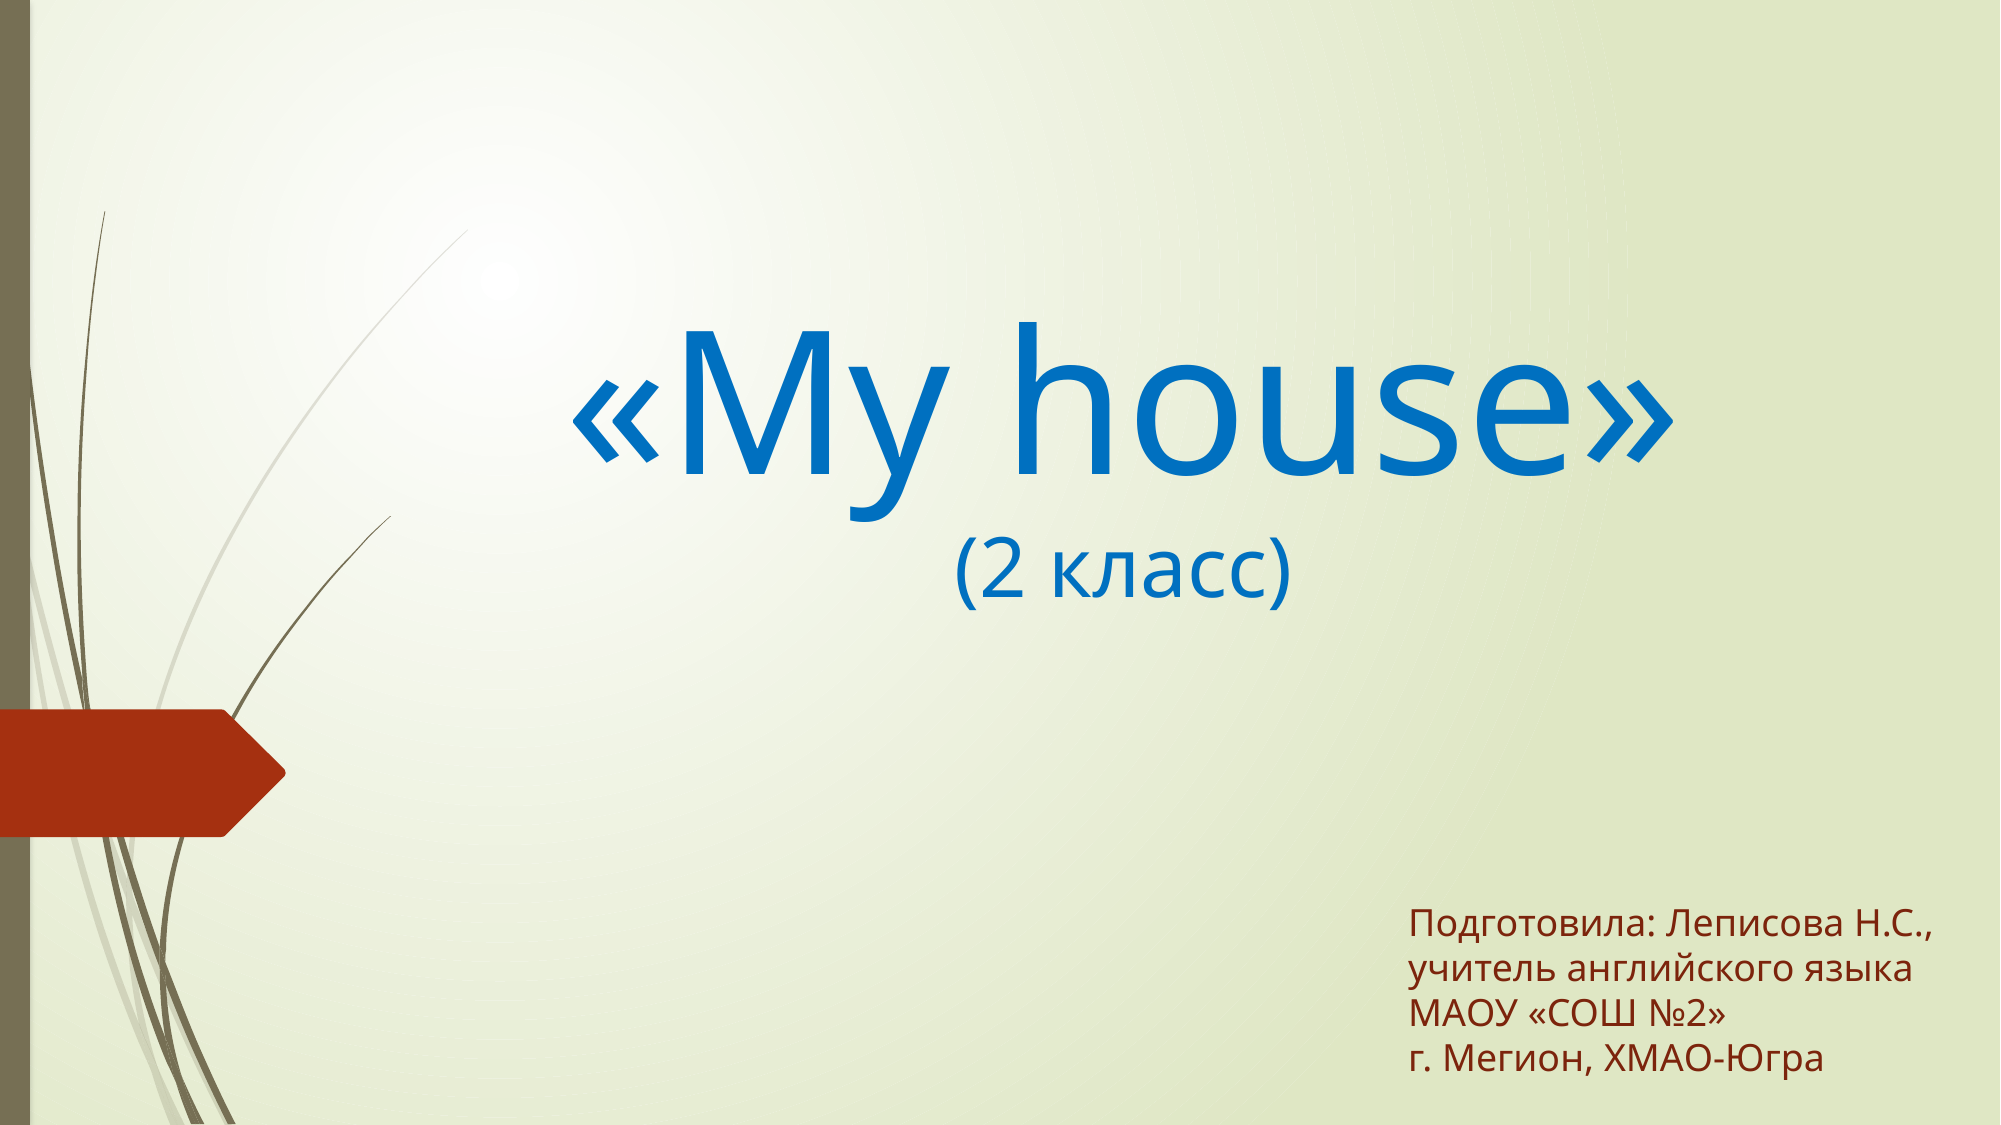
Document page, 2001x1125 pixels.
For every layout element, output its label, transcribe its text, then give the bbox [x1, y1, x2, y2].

title «My house» (2 класс) [292, 242, 1955, 622]
text_box Подготовила: Леписова Н.С., учитель английского языка МАОУ «СОШ №2» г. Мегион, ХМАО-Югра [1393, 891, 1976, 1087]
